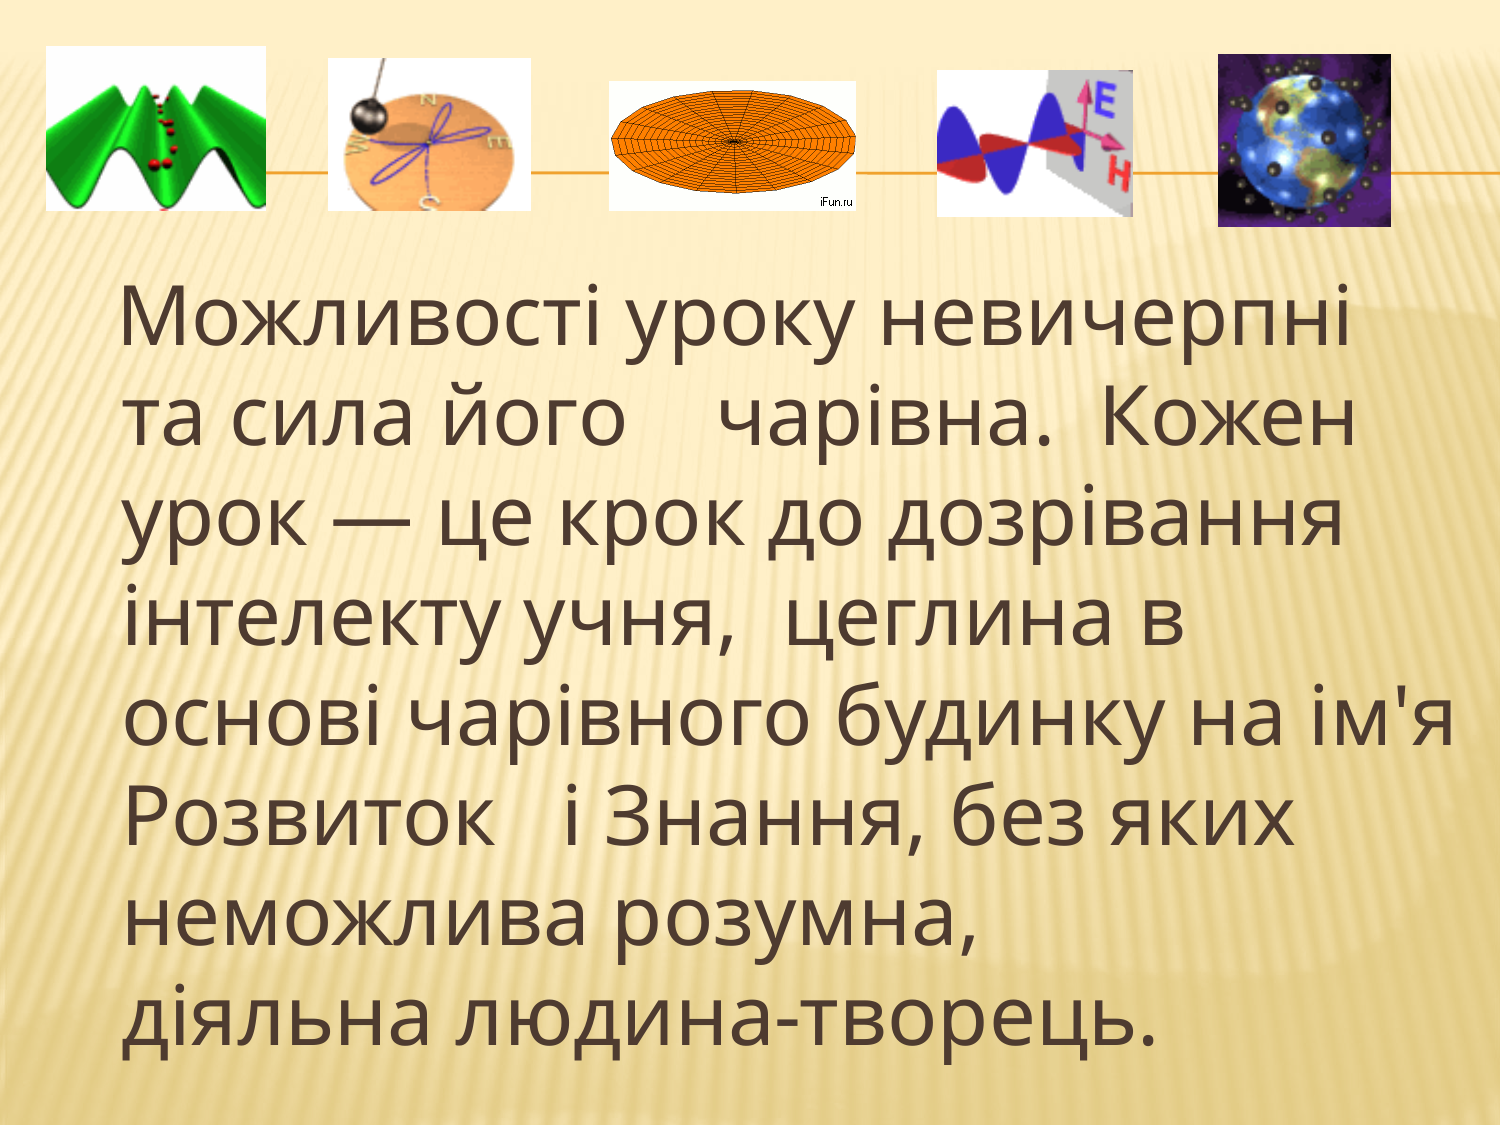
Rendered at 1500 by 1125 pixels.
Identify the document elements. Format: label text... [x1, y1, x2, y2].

list Можливості уроку невичерпні та сила його чарівна. Кожен урок — це крок до дозрівання інтелекту учня, цеглина в основі чарівного будинку на ім'я Розвиток і Знання, без яких неможлива розумна, діяльна людина-творець. [50, 254, 1475, 998]
picture [46, 46, 266, 212]
picture [327, 58, 531, 211]
picture [1218, 54, 1392, 227]
picture [609, 81, 856, 212]
picture [937, 69, 1133, 217]
